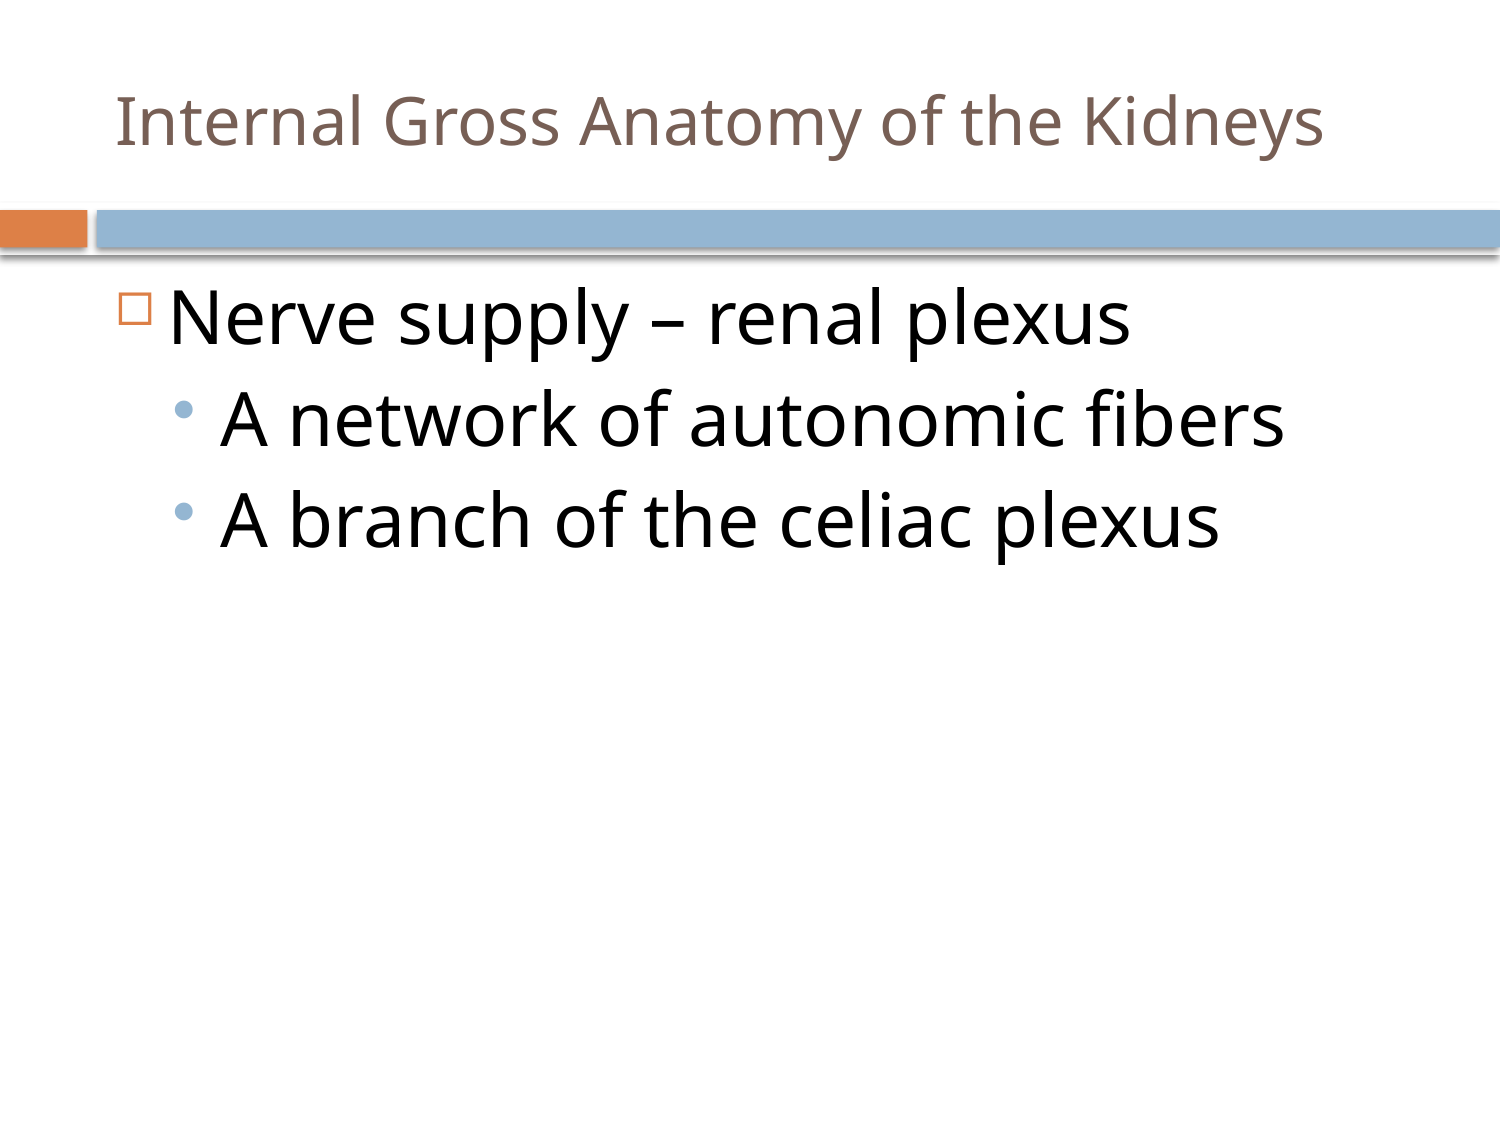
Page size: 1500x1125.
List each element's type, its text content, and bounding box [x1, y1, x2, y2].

title Internal Gross Anatomy of the Kidneys [100, 37, 1438, 200]
list Nerve supply – renal plexus A network of autonomic fibers A branch of the celiac plexus [100, 262, 1438, 1000]
